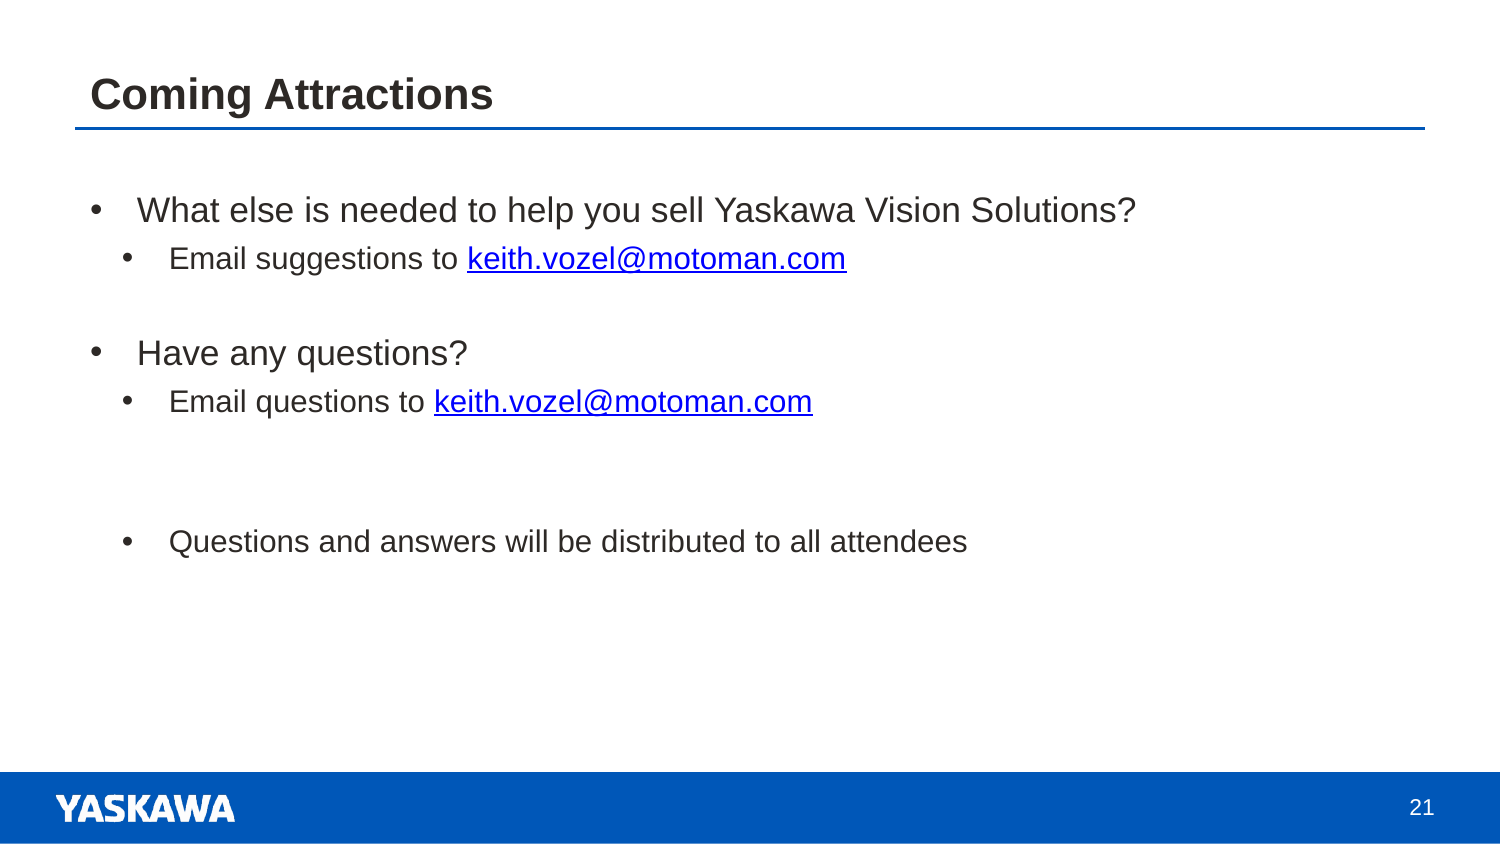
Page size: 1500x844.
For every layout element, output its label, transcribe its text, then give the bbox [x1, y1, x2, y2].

picture [50, 789, 240, 827]
slide_number 21 [1387, 784, 1450, 829]
title Coming Attractions [75, 31, 1425, 127]
list What else is needed to help you sell Yaskawa Vision Solutions? Email suggestions to keith.vozel@motoman.com Have any questions? Email questions to keith.vozel@motoman.com Questions and answers will be distributed to all attendees [75, 184, 1425, 754]
